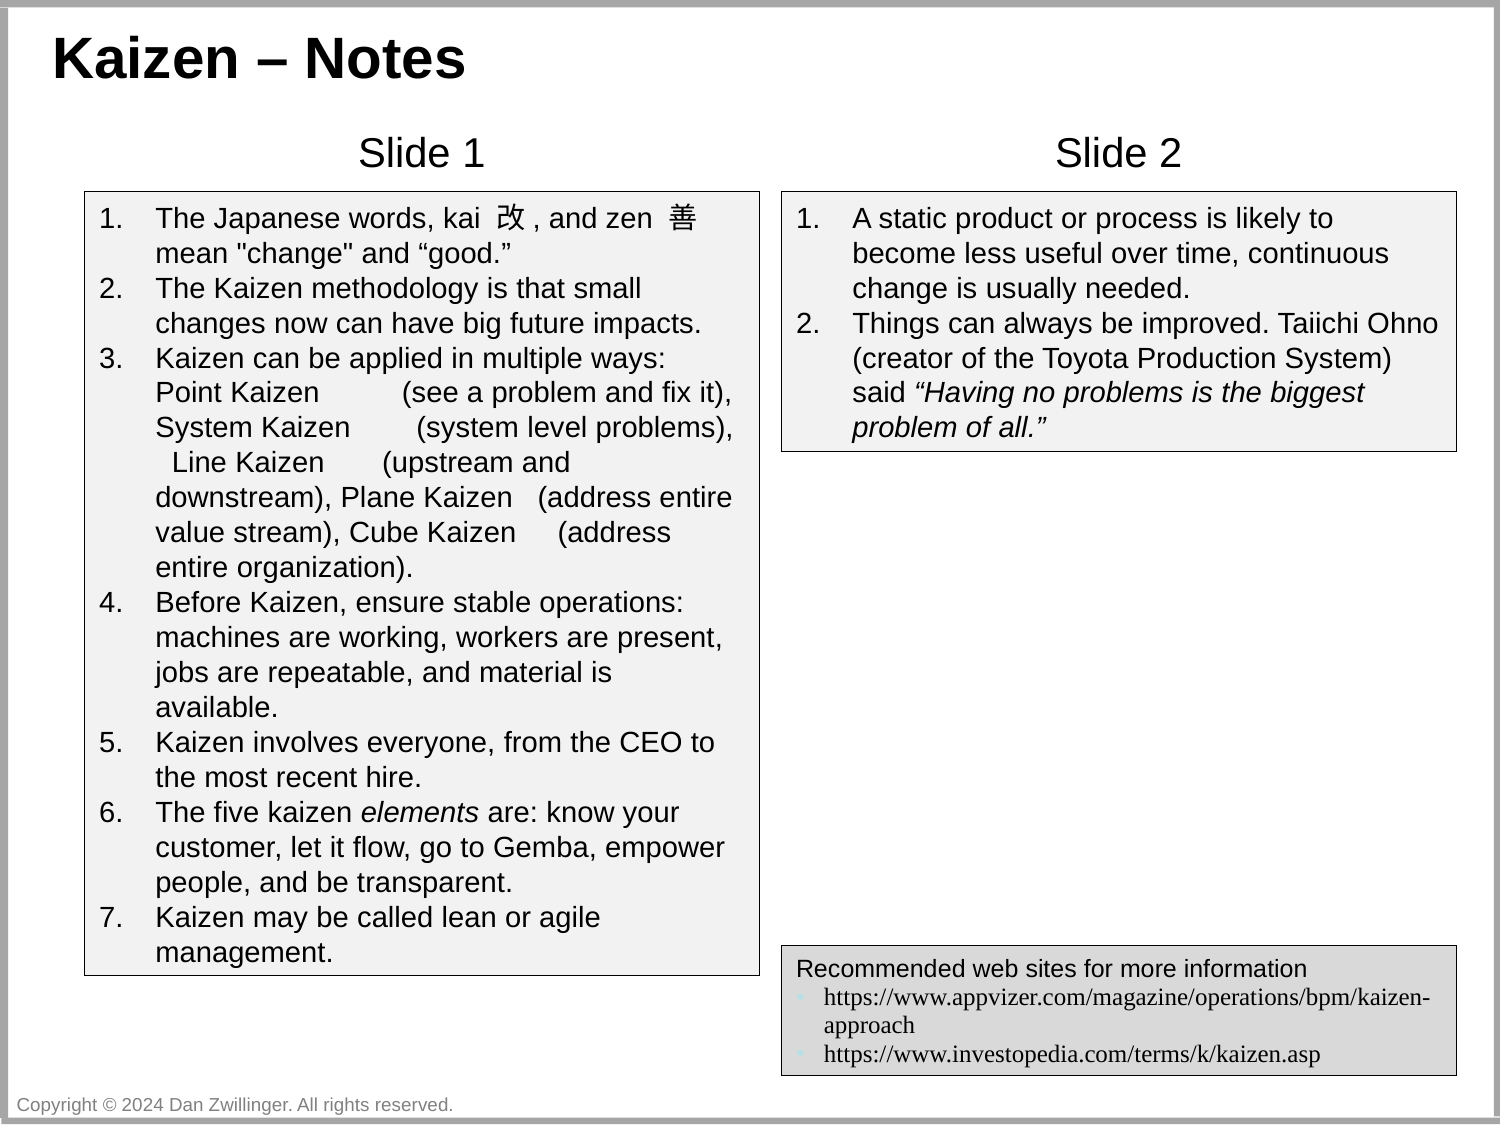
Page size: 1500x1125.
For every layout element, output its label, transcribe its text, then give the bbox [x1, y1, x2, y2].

text_box Slide 1 [84, 118, 760, 184]
text_box The Japanese words, kai 改, and zen 善 mean "change" and “good.” The Kaizen methodology is that small changes now can have big future impacts. Kaizen can be applied in multiple ways: Point Kaizen (see a problem and fix it), System Kaizen (system level problems), Line Kaizen (upstream and downstream), Plane Kaizen (address entire value stream), Cube Kaizen (address entire organization). Before Kaizen, ensure stable operations: machines are working, workers are present, jobs are repeatable, and material is available. Kaizen involves everyone, from the CEO to the most recent hire. The five kaizen elements are: know your customer, let it flow, go to Gemba, empower people, and be transparent. Kaizen may be called lean or agile management. [84, 191, 760, 976]
text_box A static product or process is likely to become less useful over time, continuous change is usually needed. Things can always be improved. Taiichi Ohno (creator of the Toyota Production System) said “Having no problems is the biggest problem of all.” [781, 191, 1457, 452]
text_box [315, 327, 466, 479]
text_box Slide 2 [781, 118, 1457, 184]
text_box Kaizen – Notes [37, 12, 1219, 98]
text_box Copyright © 2024 Dan Zwillinger. All rights reserved. [1, 1085, 469, 1123]
text_box Recommended web sites for more information https://www.appvizer.com/magazine/operations/bpm/kaizen-approach https://www.investopedia.com/terms/k/kaizen.asp [781, 945, 1457, 1076]
